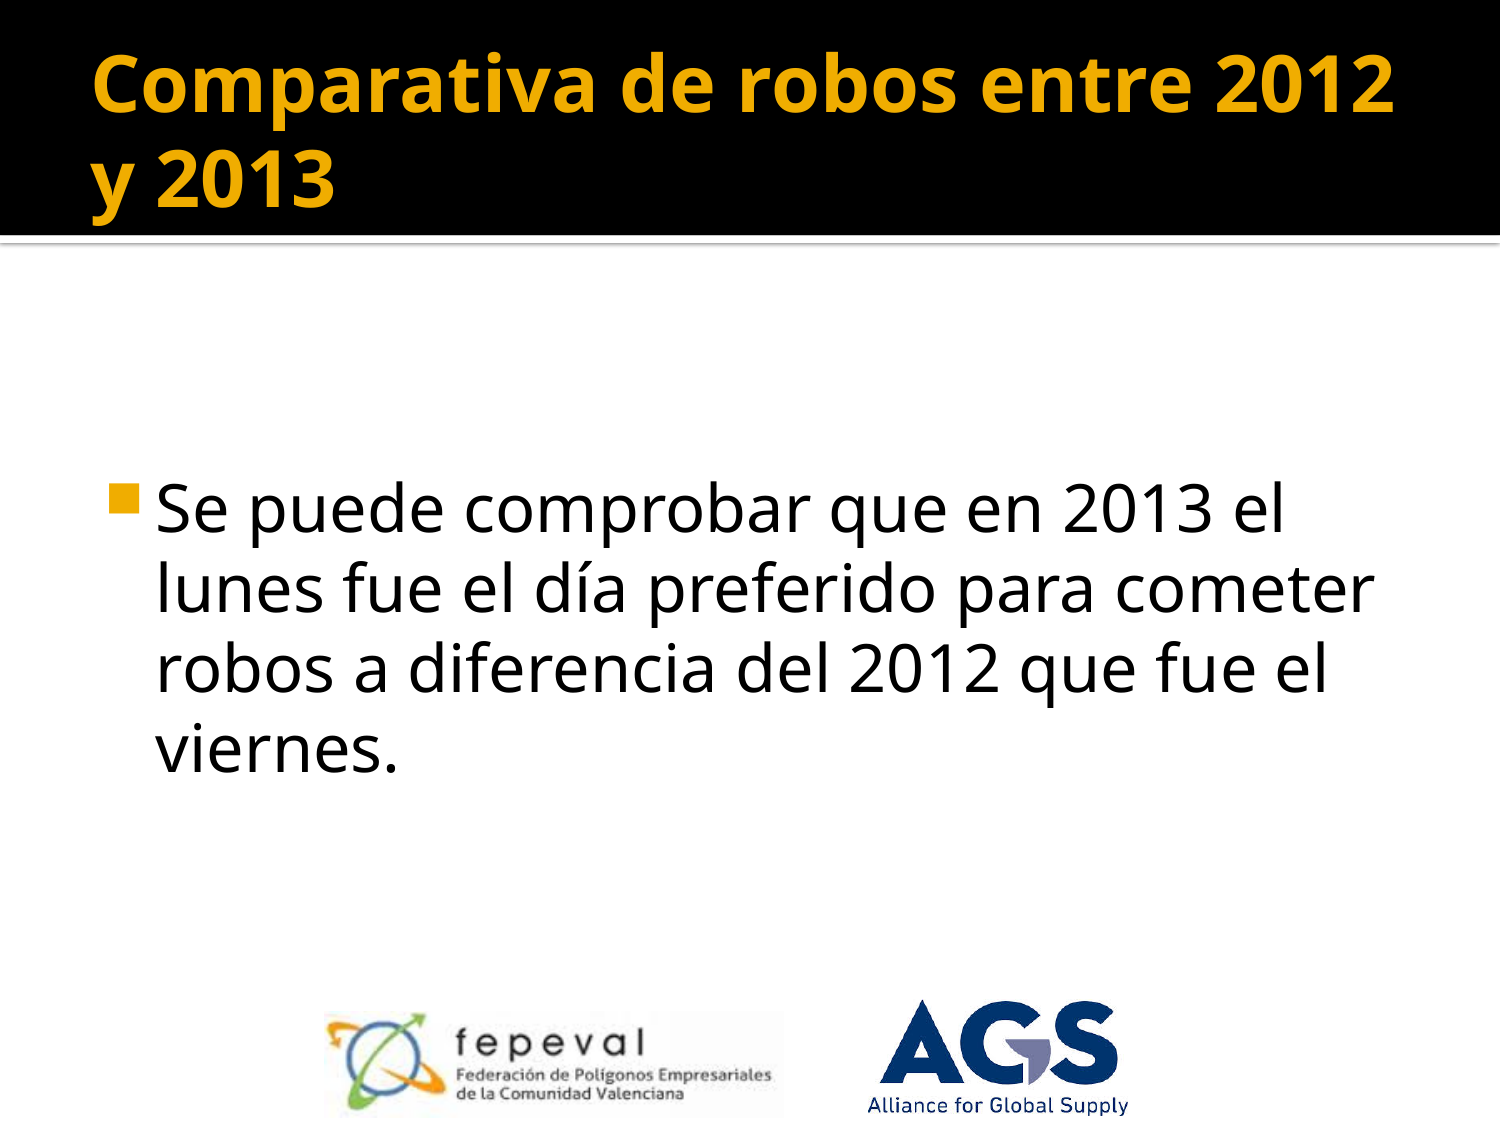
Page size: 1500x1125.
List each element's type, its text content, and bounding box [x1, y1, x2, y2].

picture [324, 1011, 784, 1118]
title Comparativa de robos entre 2012 y 2013 [75, 25, 1425, 231]
picture [868, 999, 1128, 1116]
list Se puede comprobar que en 2013 el lunes fue el día preferido para cometer robos a diferencia del 2012 que fue el viernes. [74, 290, 1426, 1051]
